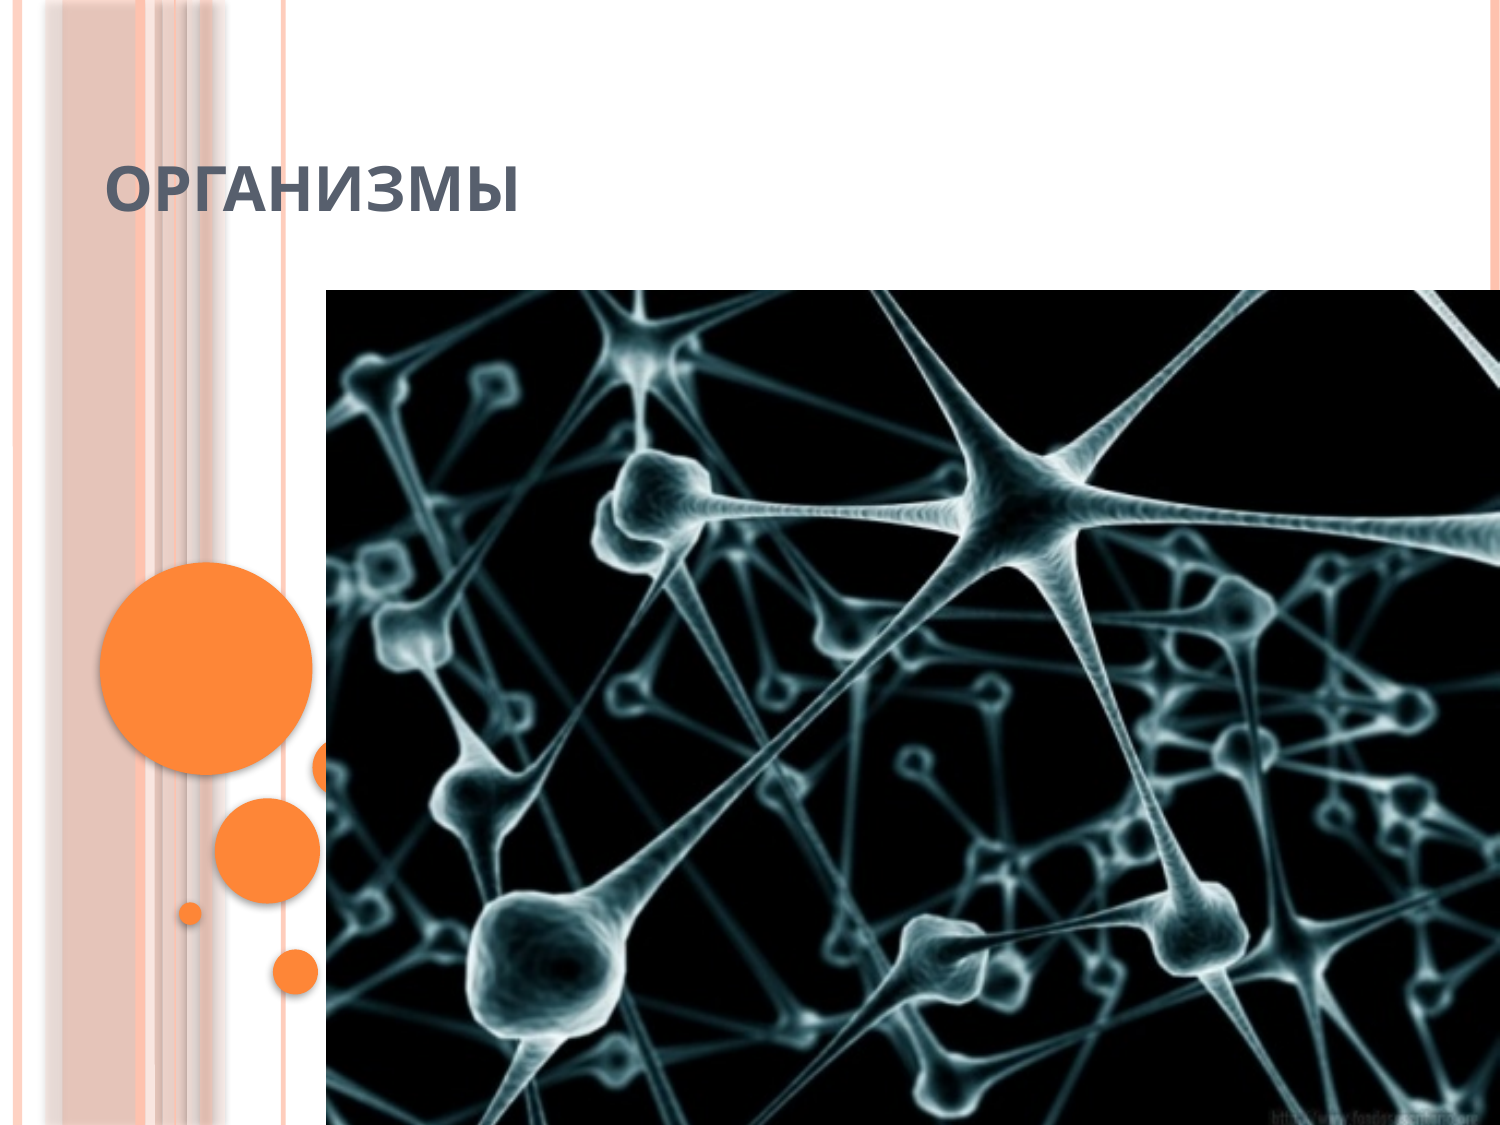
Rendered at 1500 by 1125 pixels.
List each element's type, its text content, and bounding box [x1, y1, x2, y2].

title ОРГАНИЗМЫ [88, 0, 1152, 232]
picture [326, 290, 1500, 1125]
